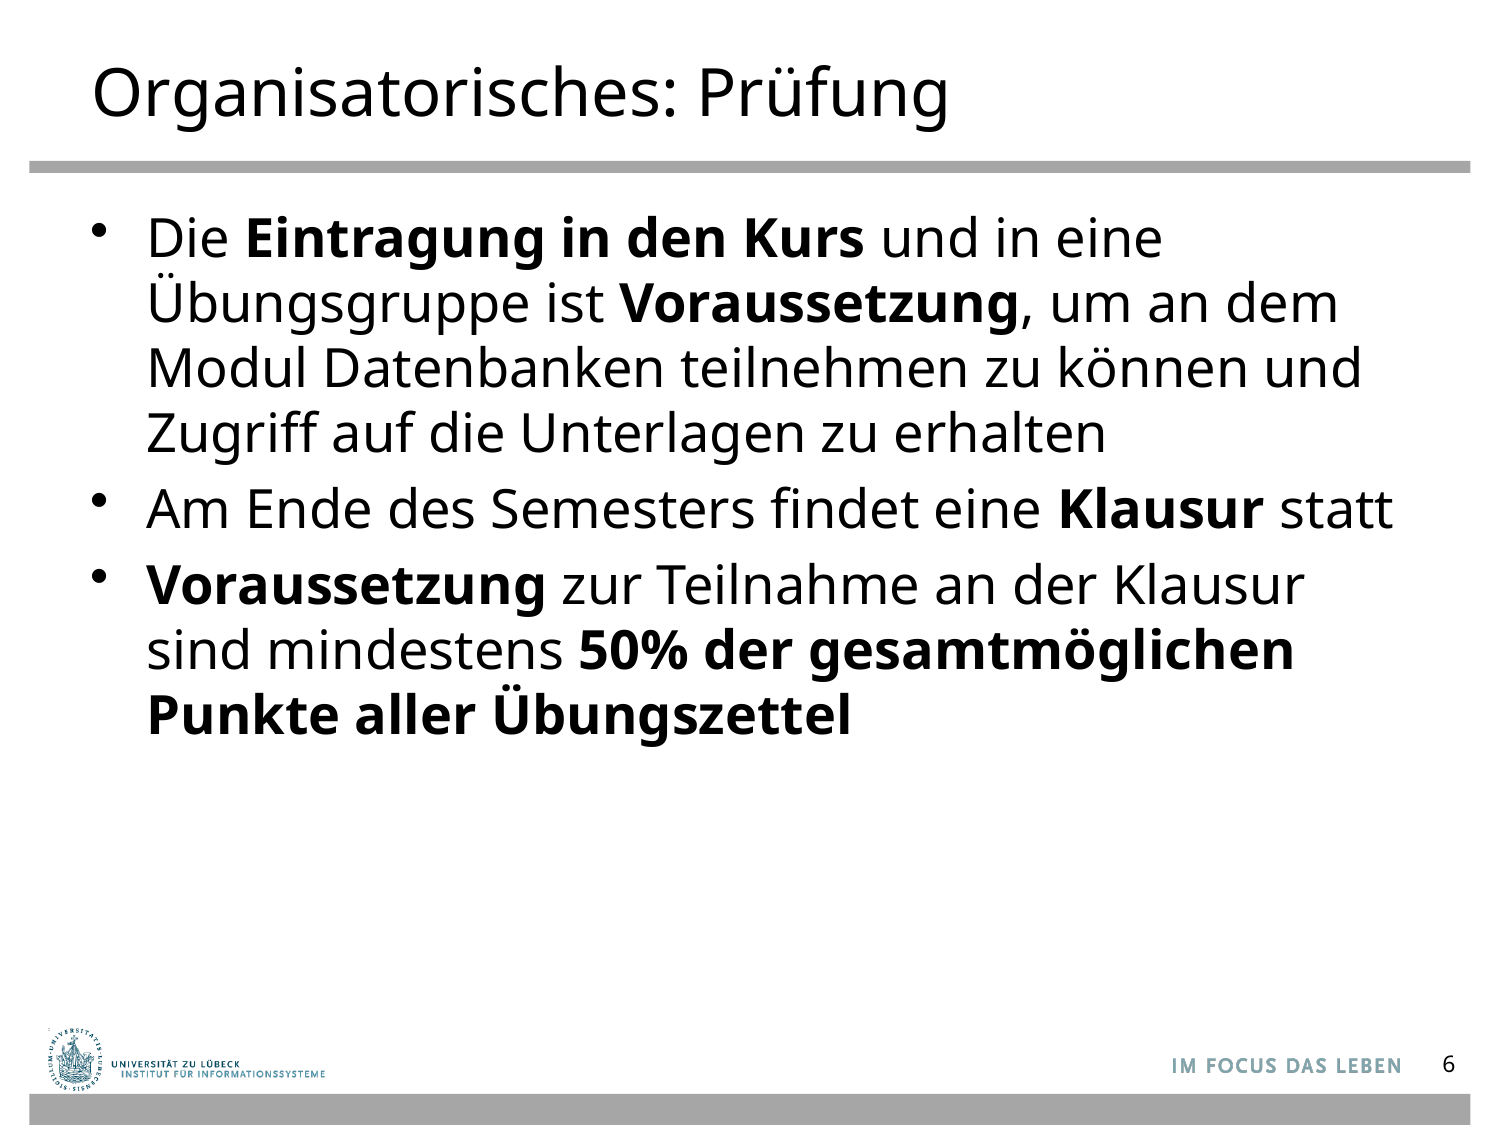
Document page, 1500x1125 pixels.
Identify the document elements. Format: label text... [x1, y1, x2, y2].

title Organisatorisches: Prüfung [76, 42, 1427, 126]
picture [1173, 1058, 1305, 1073]
slide_number 6 [1305, 1050, 1471, 1083]
list Die Eintragung in den Kurs und in eine Übungsgruppe ist Voraussetzung, um an dem Modul Datenbanken teilnehmen zu können und Zugriff auf die Unterlagen zu erhalten Am Ende des Semesters findet eine Klausur statt Voraussetzung zur Teilnahme an der Klausur sind mindestens 50% der gesamtmöglichen Punkte aller Übungszettel [75, 196, 1425, 1012]
